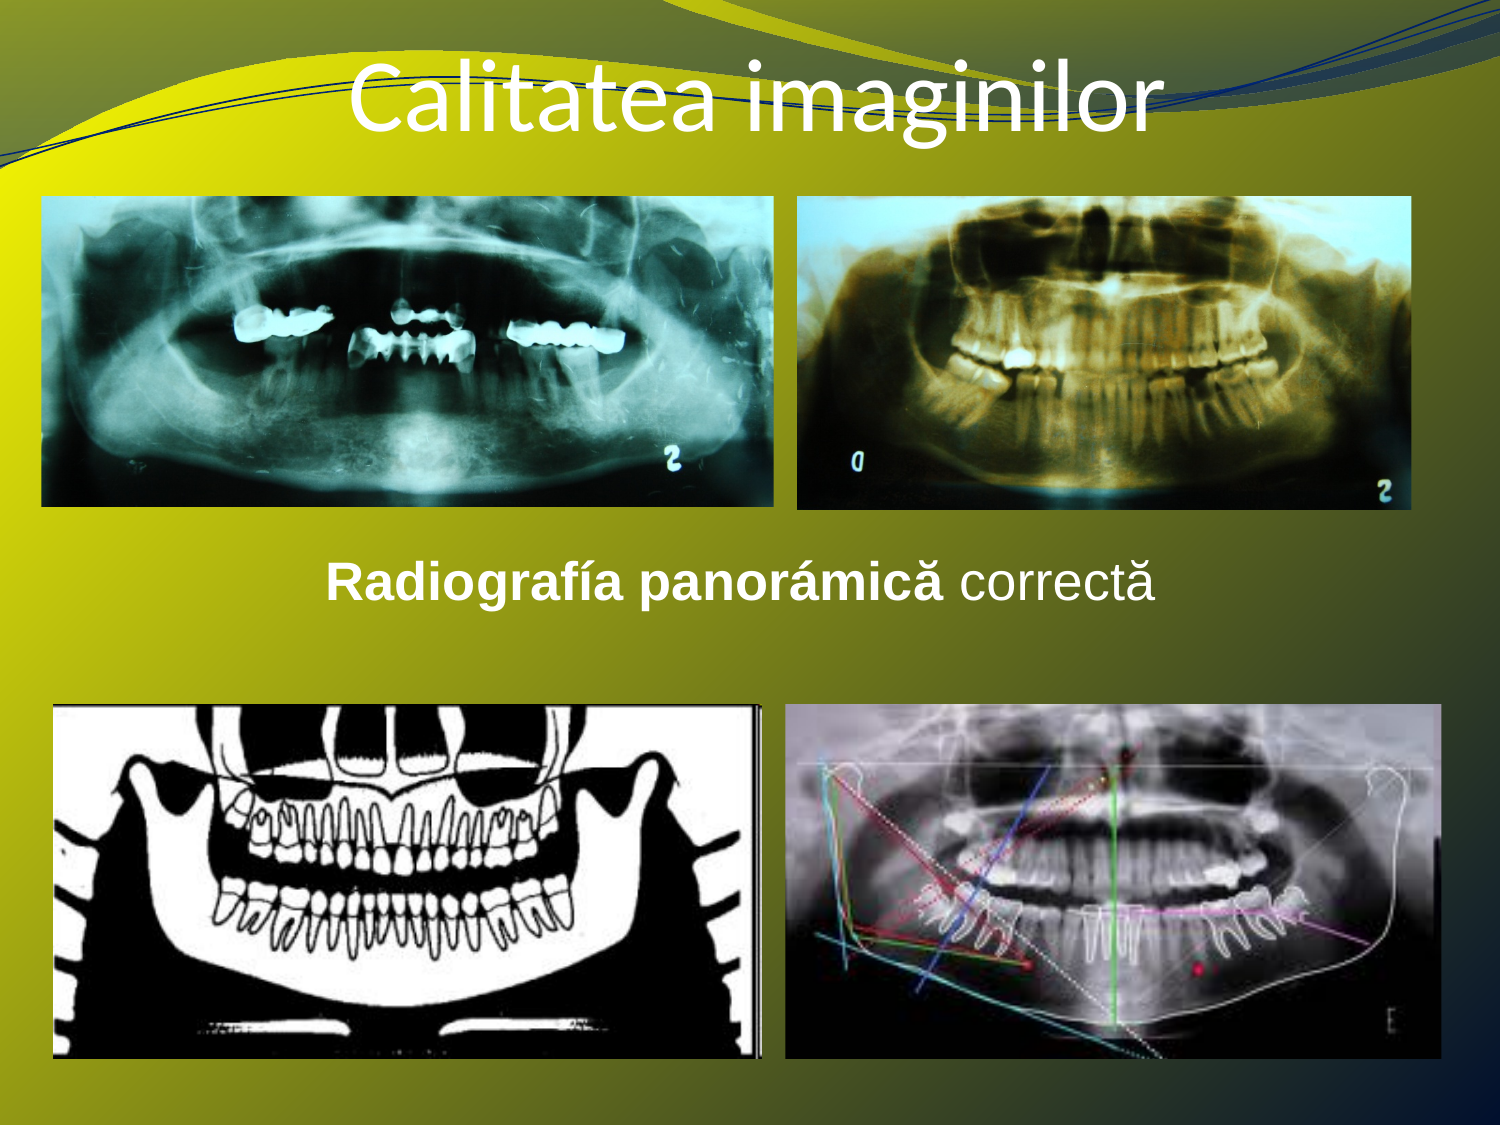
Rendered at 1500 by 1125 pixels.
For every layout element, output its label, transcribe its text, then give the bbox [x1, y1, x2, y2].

picture [52, 703, 763, 1059]
picture [41, 195, 774, 508]
list Radiografía panorámică correctă [265, 538, 1211, 666]
picture [796, 195, 1412, 511]
picture [785, 703, 1442, 1059]
title Calitatea imaginilor [348, 0, 1451, 153]
